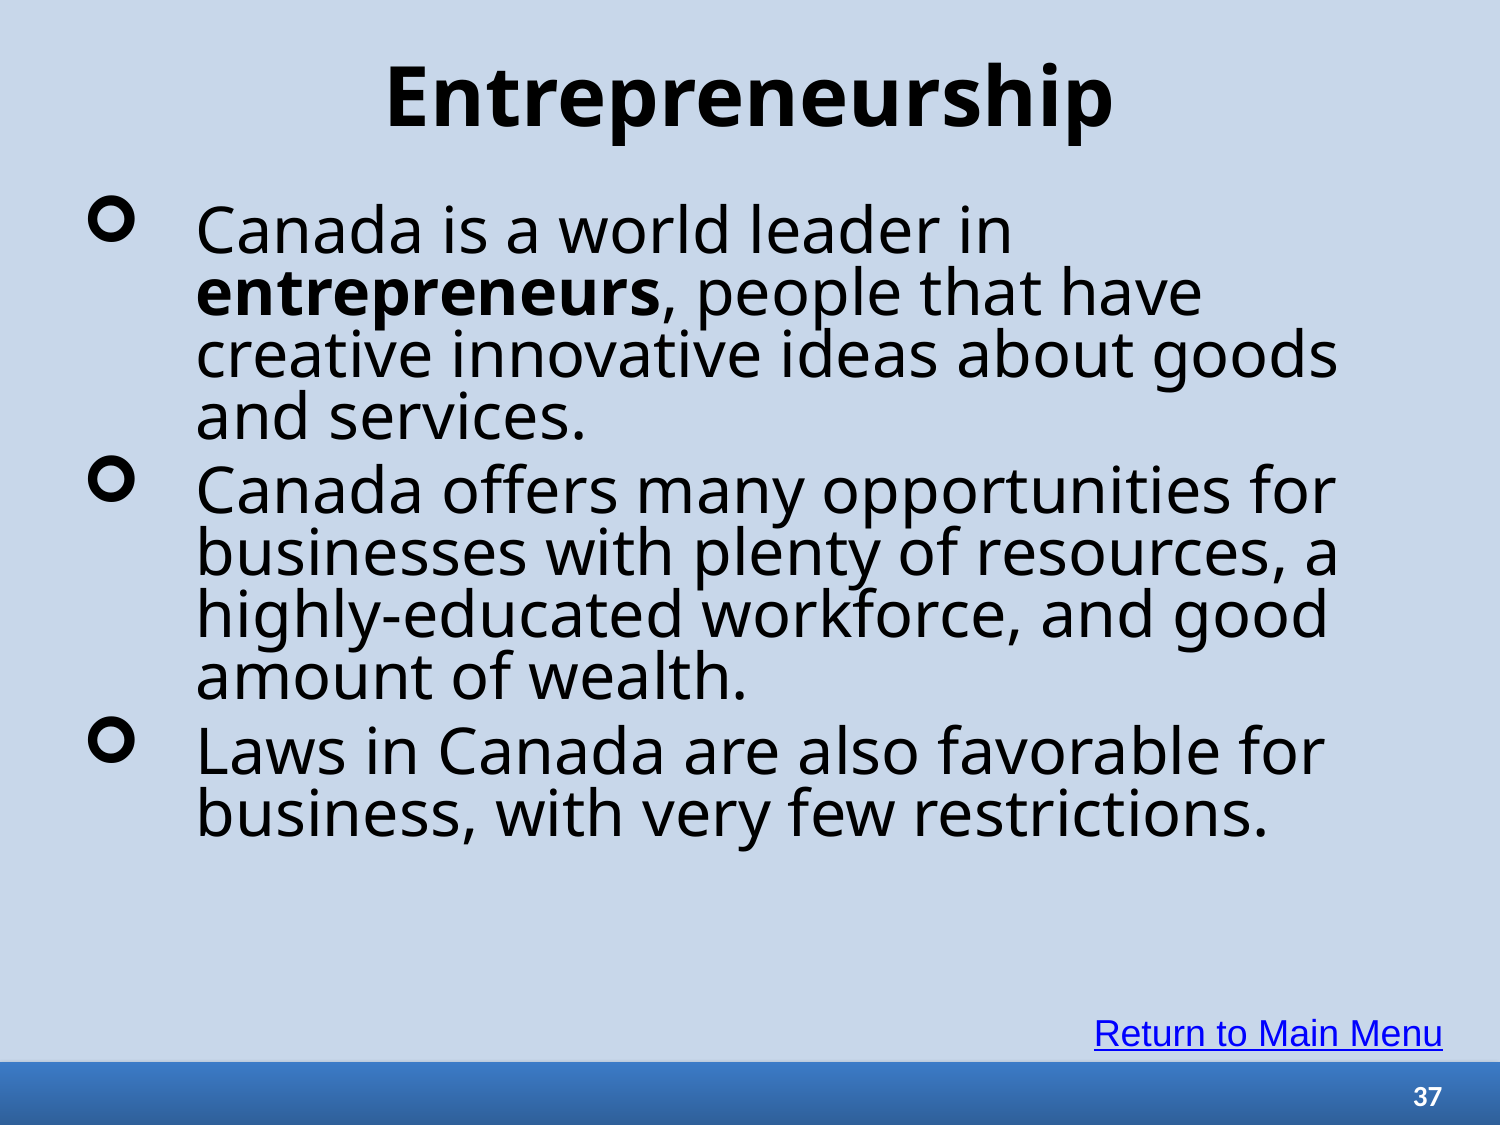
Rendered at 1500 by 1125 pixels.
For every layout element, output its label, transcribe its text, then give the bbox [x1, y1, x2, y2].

title Entrepreneurship [0, 0, 1500, 188]
slide_number 37 [1398, 1070, 1451, 1120]
list Canada is a world leader in entrepreneurs, people that have creative innovative ideas about goods and services. Canada offers many opportunities for businesses with plenty of resources, a highly-educated workforce, and good amount of wealth. Laws in Canada are also favorable for business, with very few restrictions. [74, 196, 1426, 1072]
text_box Return to Main Menu [1086, 1001, 1485, 1062]
